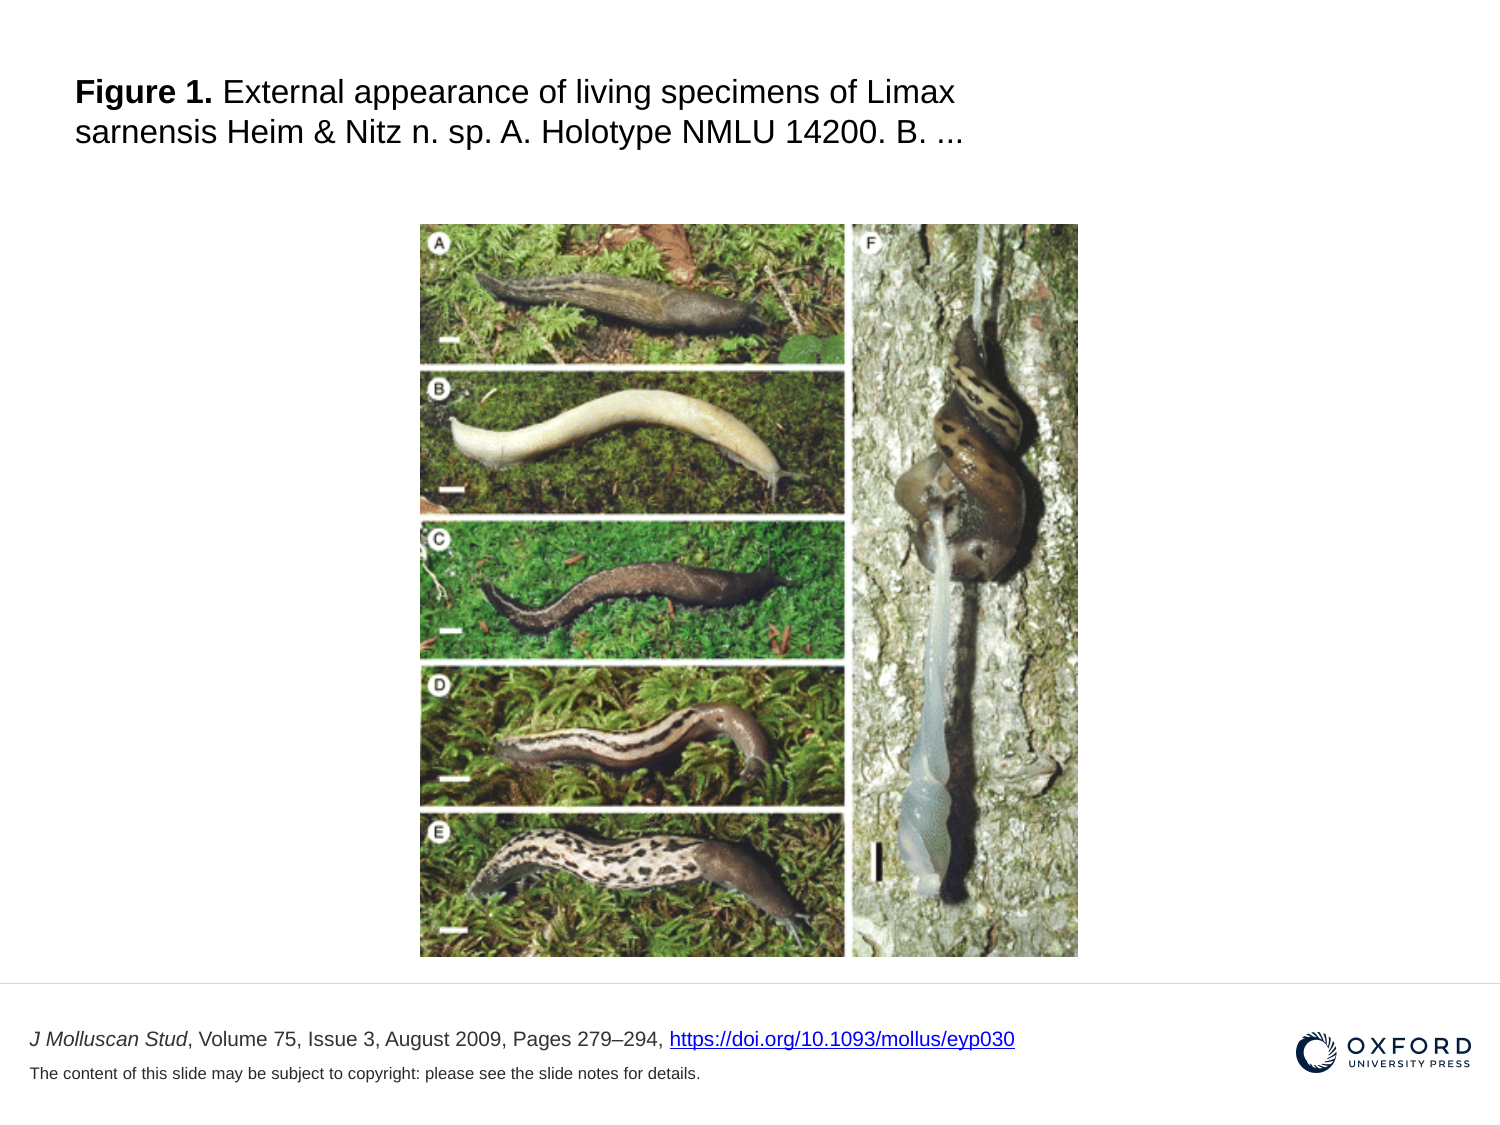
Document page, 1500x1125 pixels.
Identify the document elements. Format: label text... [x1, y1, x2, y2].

title Figure 1. External appearance of living specimens of Limax sarnensis Heim & Nitz n. sp. A. Holotype NMLU 14200. B. ... [75, 69, 1078, 171]
footer J Molluscan Stud, Volume 75, Issue 3, August 2009, Pages 279–294, https://doi.org/10.1093/mollus/eyp030 The content of this slide may be subject to copyright: please see the slide notes for details. [0, 983, 1260, 1125]
picture [420, 224, 1078, 957]
picture [1296, 1032, 1471, 1073]
